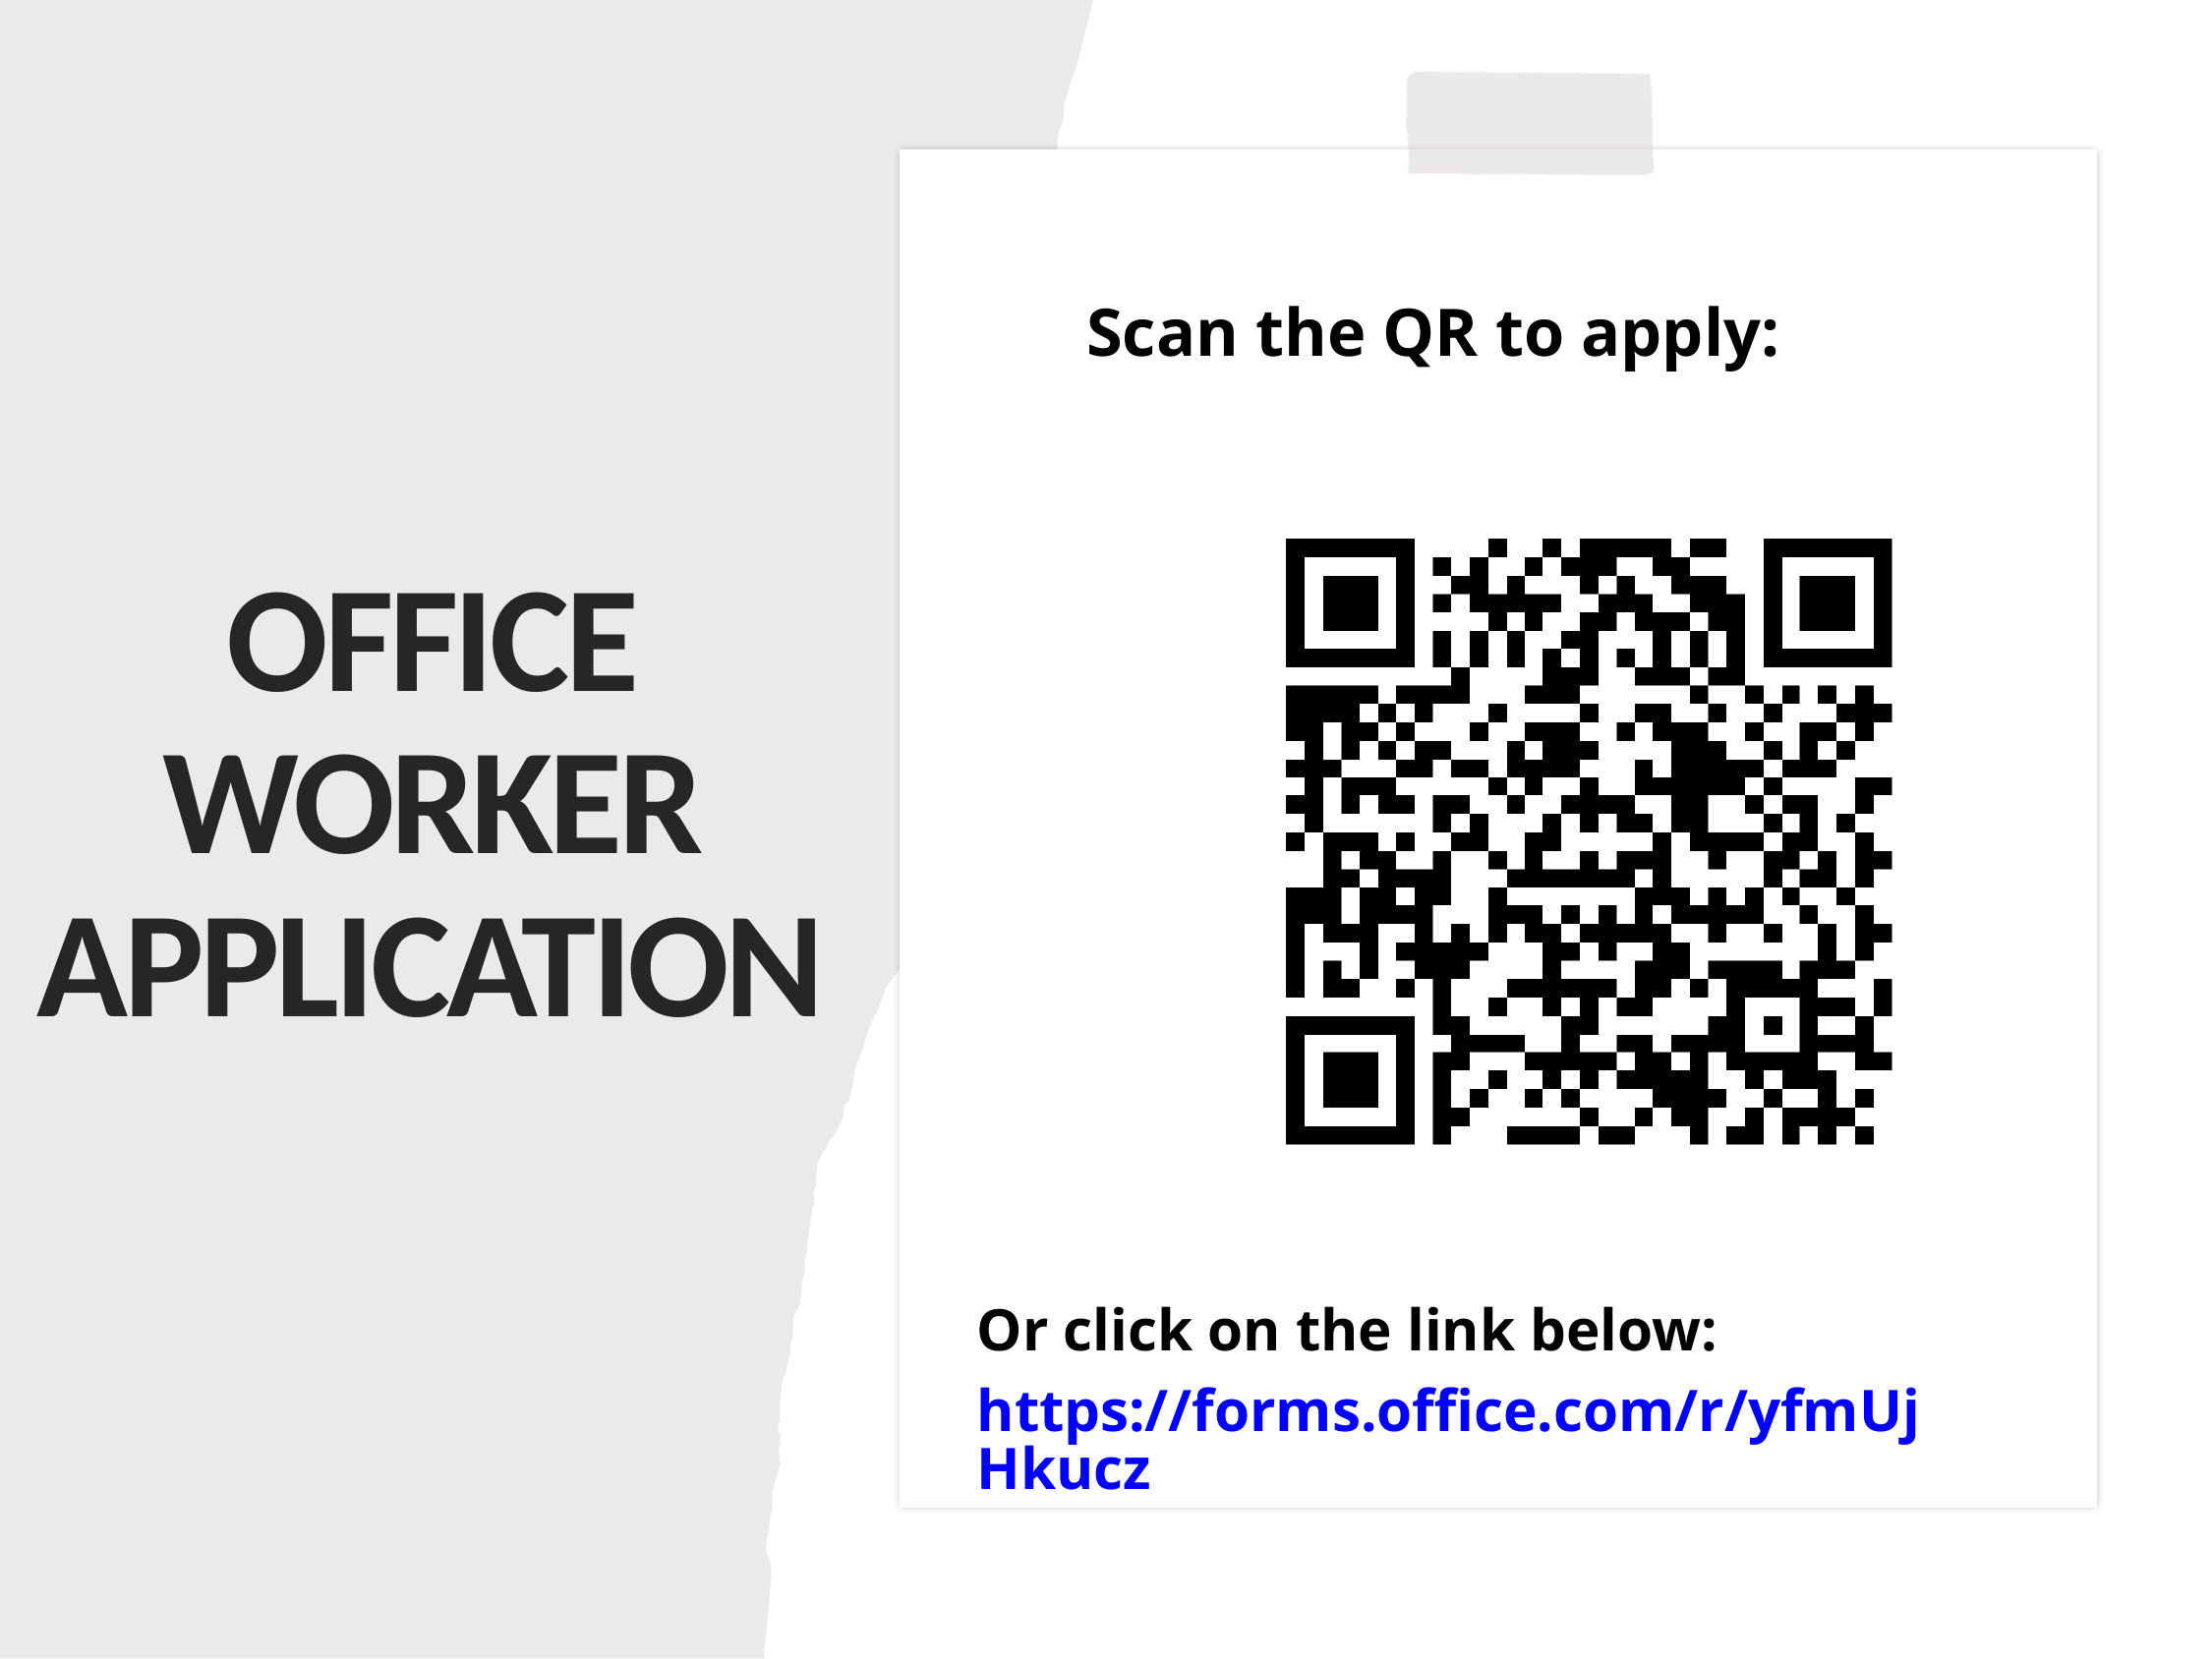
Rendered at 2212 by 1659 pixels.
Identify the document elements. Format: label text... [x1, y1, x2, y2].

text_box [767, 0, 2212, 1659]
text_box [1405, 71, 1656, 177]
picture [1266, 520, 1909, 1162]
text_box OFFICE WORKER APPLICATION [21, 439, 841, 1057]
text_box Scan the QR to apply: [1072, 283, 2095, 469]
text_box [0, 0, 1096, 1659]
text_box Or click on the link below: https://forms.office.com/r/yfmUjHkucz [961, 1286, 1968, 1460]
text_box [898, 147, 2099, 1510]
